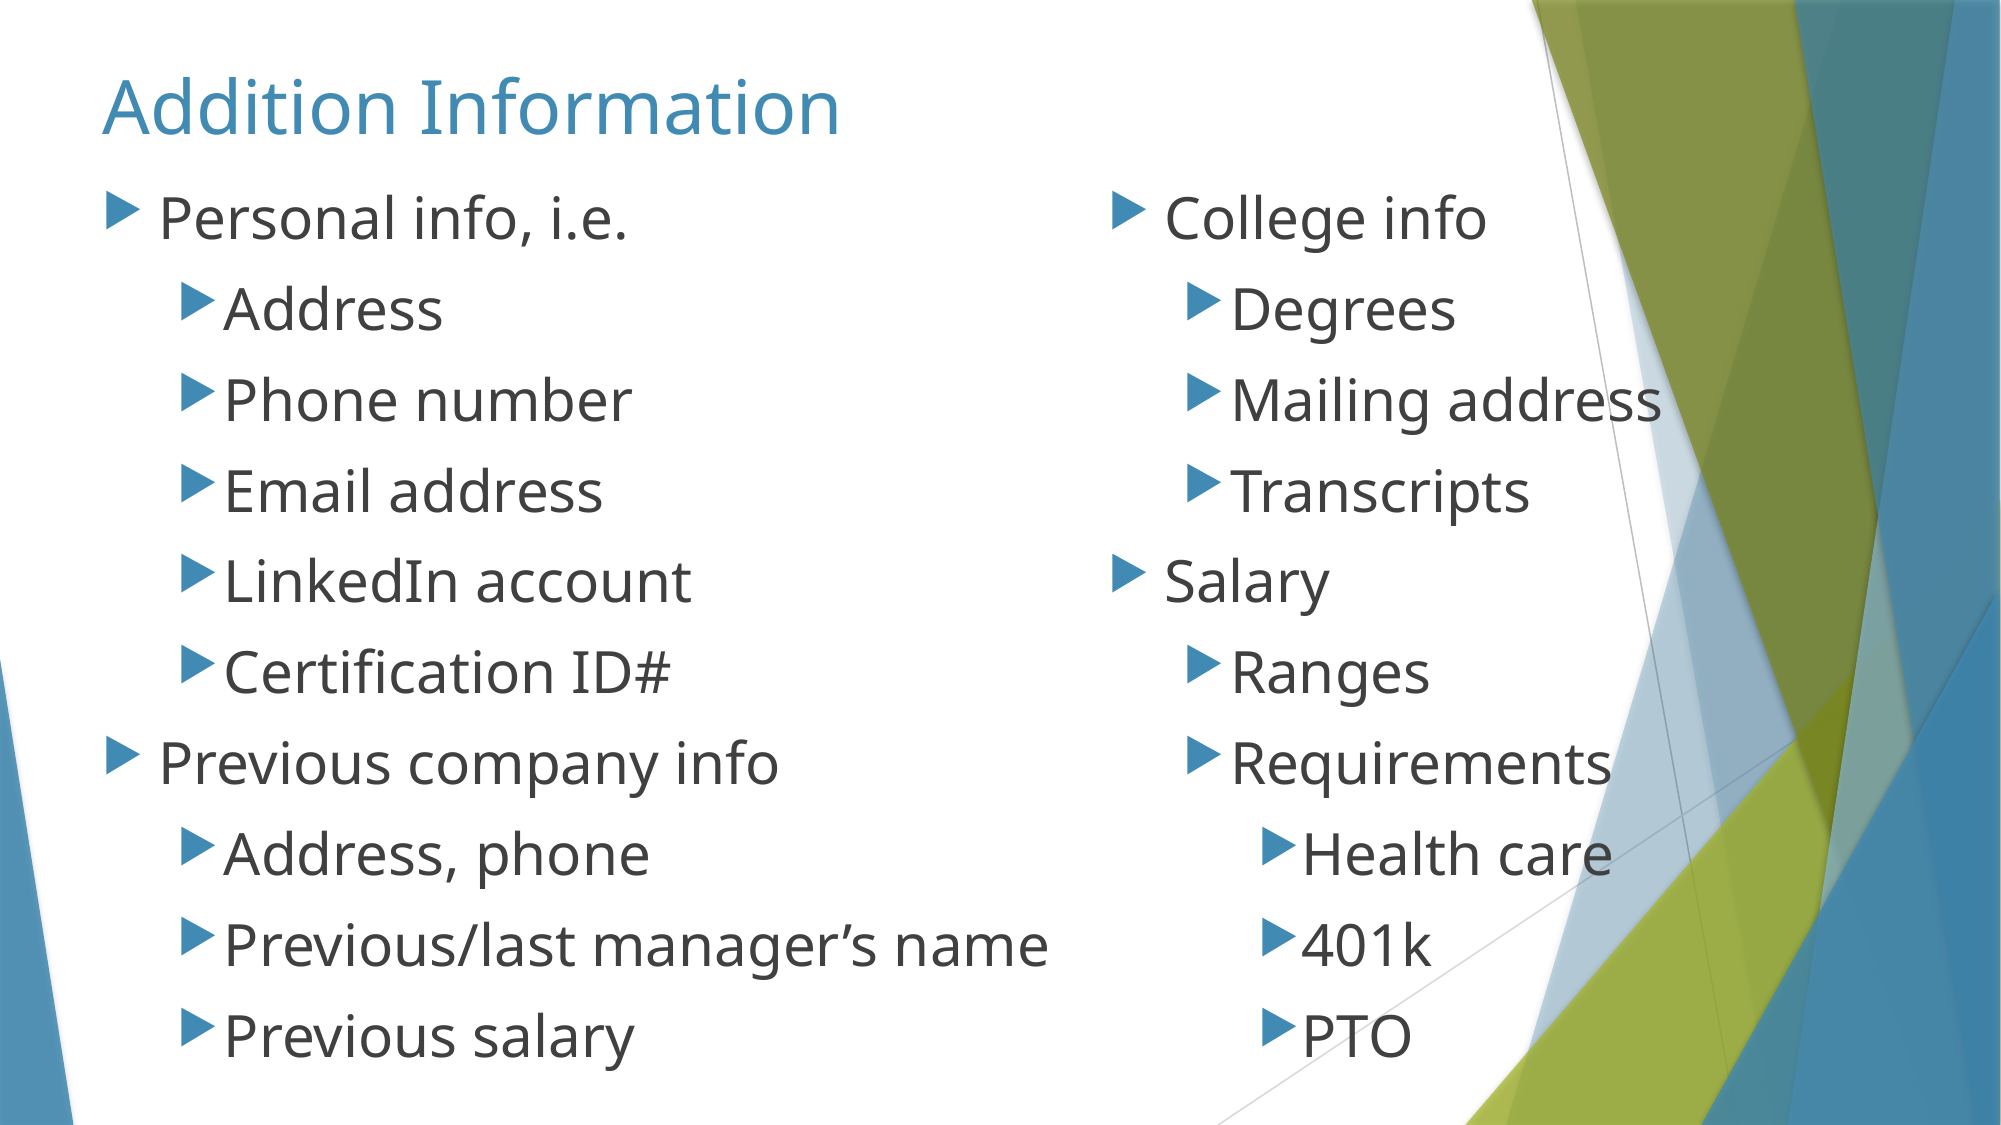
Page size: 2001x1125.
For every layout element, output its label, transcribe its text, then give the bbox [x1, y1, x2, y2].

title Addition Information [87, 52, 1498, 173]
text_box Personal info, i.e. Address Phone number Email address LinkedIn account Certification ID# Previous company info Address, phone Previous/last manager’s name Previous salary [87, 173, 1093, 1062]
text_box College info Degrees Mailing address Transcripts Salary Ranges Requirements Health care 401k PTO [1093, 173, 1821, 1117]
